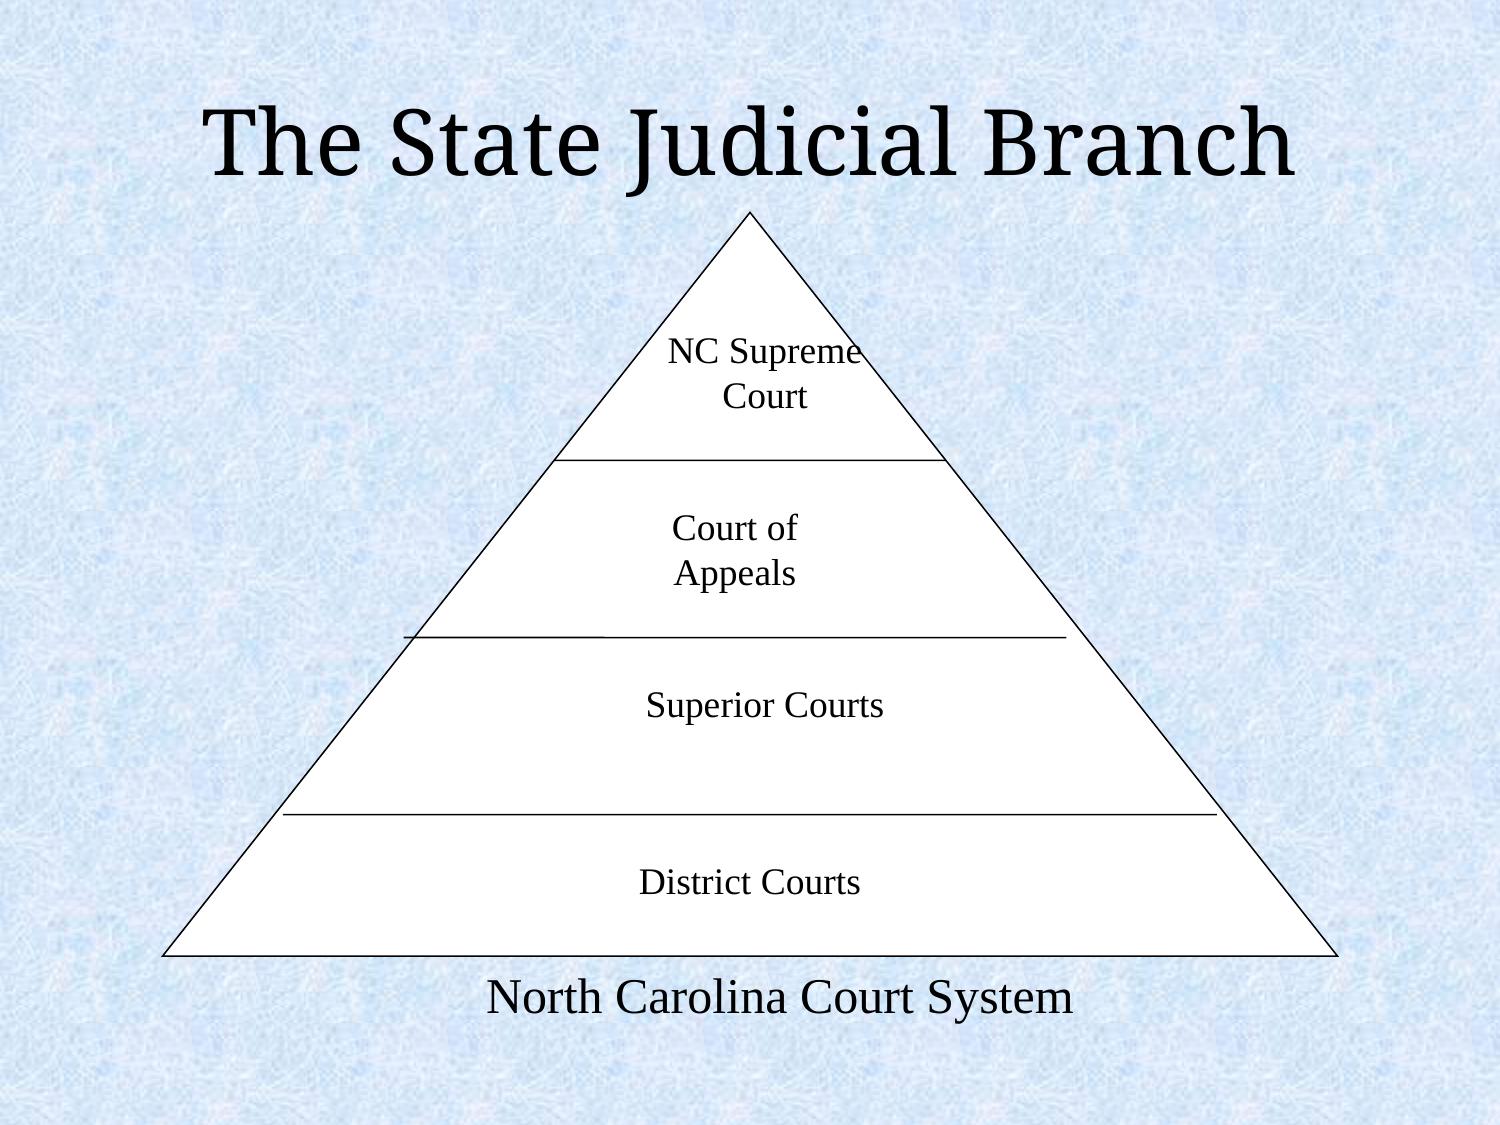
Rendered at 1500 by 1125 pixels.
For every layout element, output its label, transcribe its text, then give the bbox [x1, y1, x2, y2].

title The State Judicial Branch [74, 44, 1426, 233]
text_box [162, 212, 1338, 1063]
picture [0, 0, 1500, 1125]
